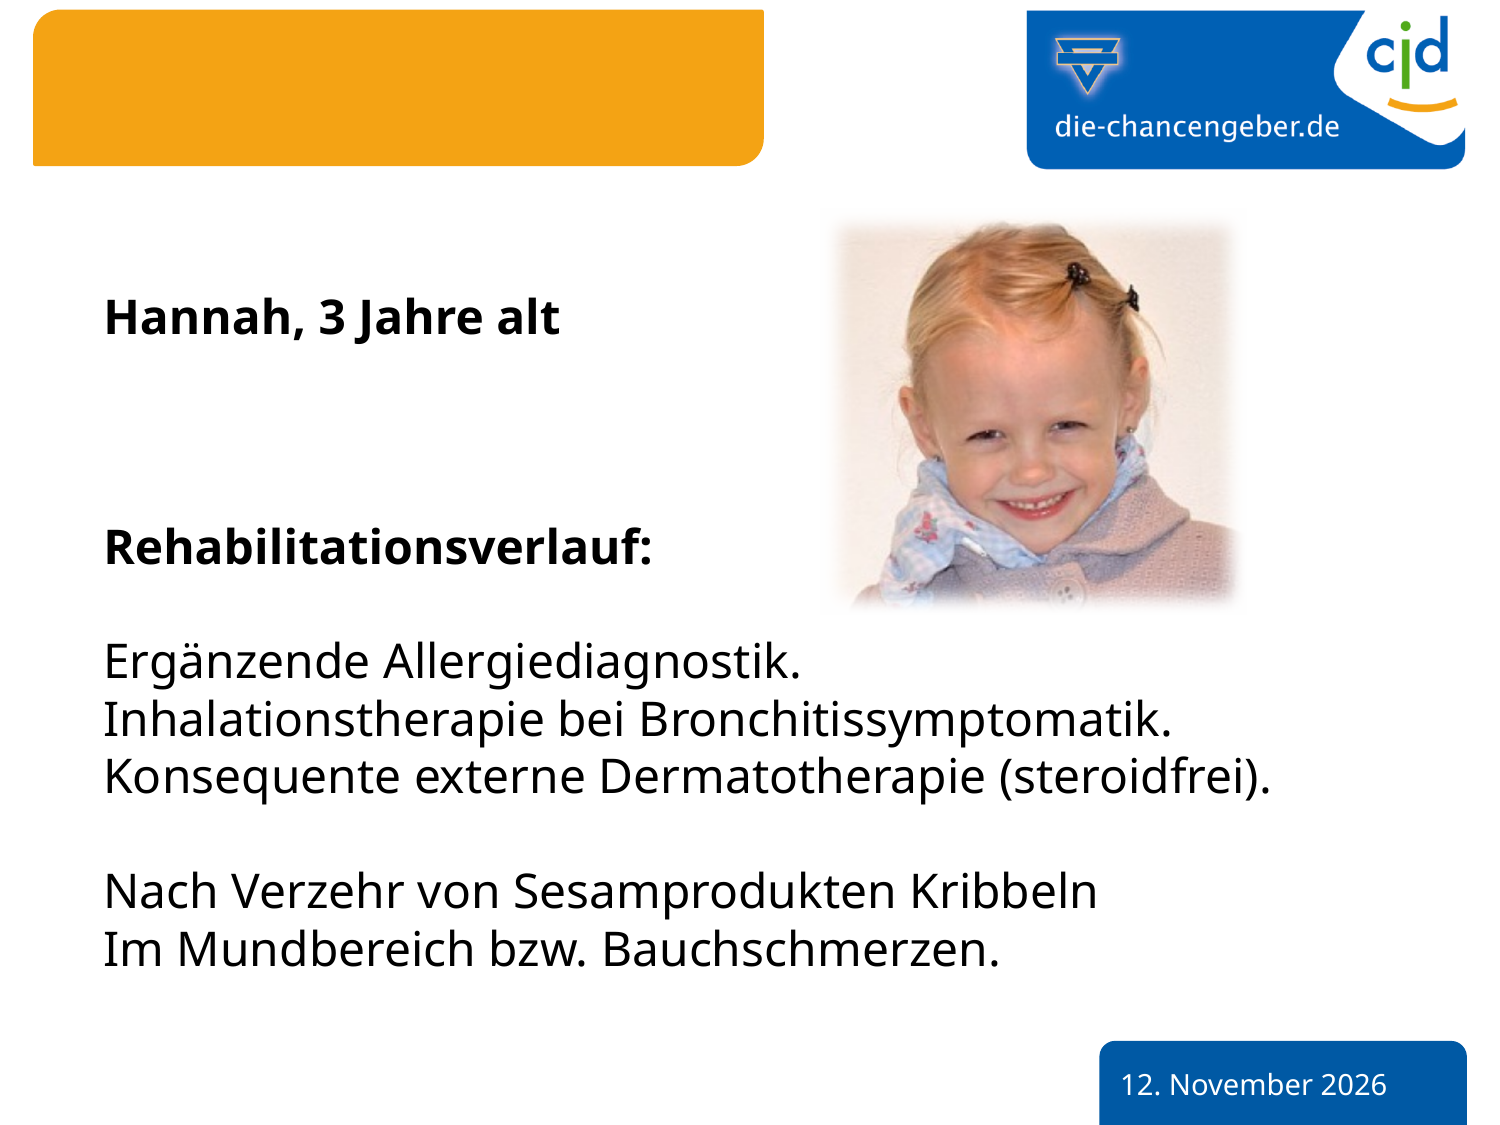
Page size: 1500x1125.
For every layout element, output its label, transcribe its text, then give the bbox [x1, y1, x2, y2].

text_box Hannah, 3 Jahre alt Rehabilitationsverlauf: Ergänzende Allergiediagnostik. Inhalationstherapie bei Bronchitissymptomatik. Konsequente externe Dermatotherapie (steroidfrei). Nach Verzehr von Sesamprodukten Kribbeln Im Mundbereich bzw. Bauchschmerzen. [88, 278, 1447, 1041]
text_box [33, 9, 764, 167]
picture [1019, 3, 1475, 176]
text_box 2. April 2019 [1099, 1040, 1467, 1125]
picture [820, 207, 1248, 615]
